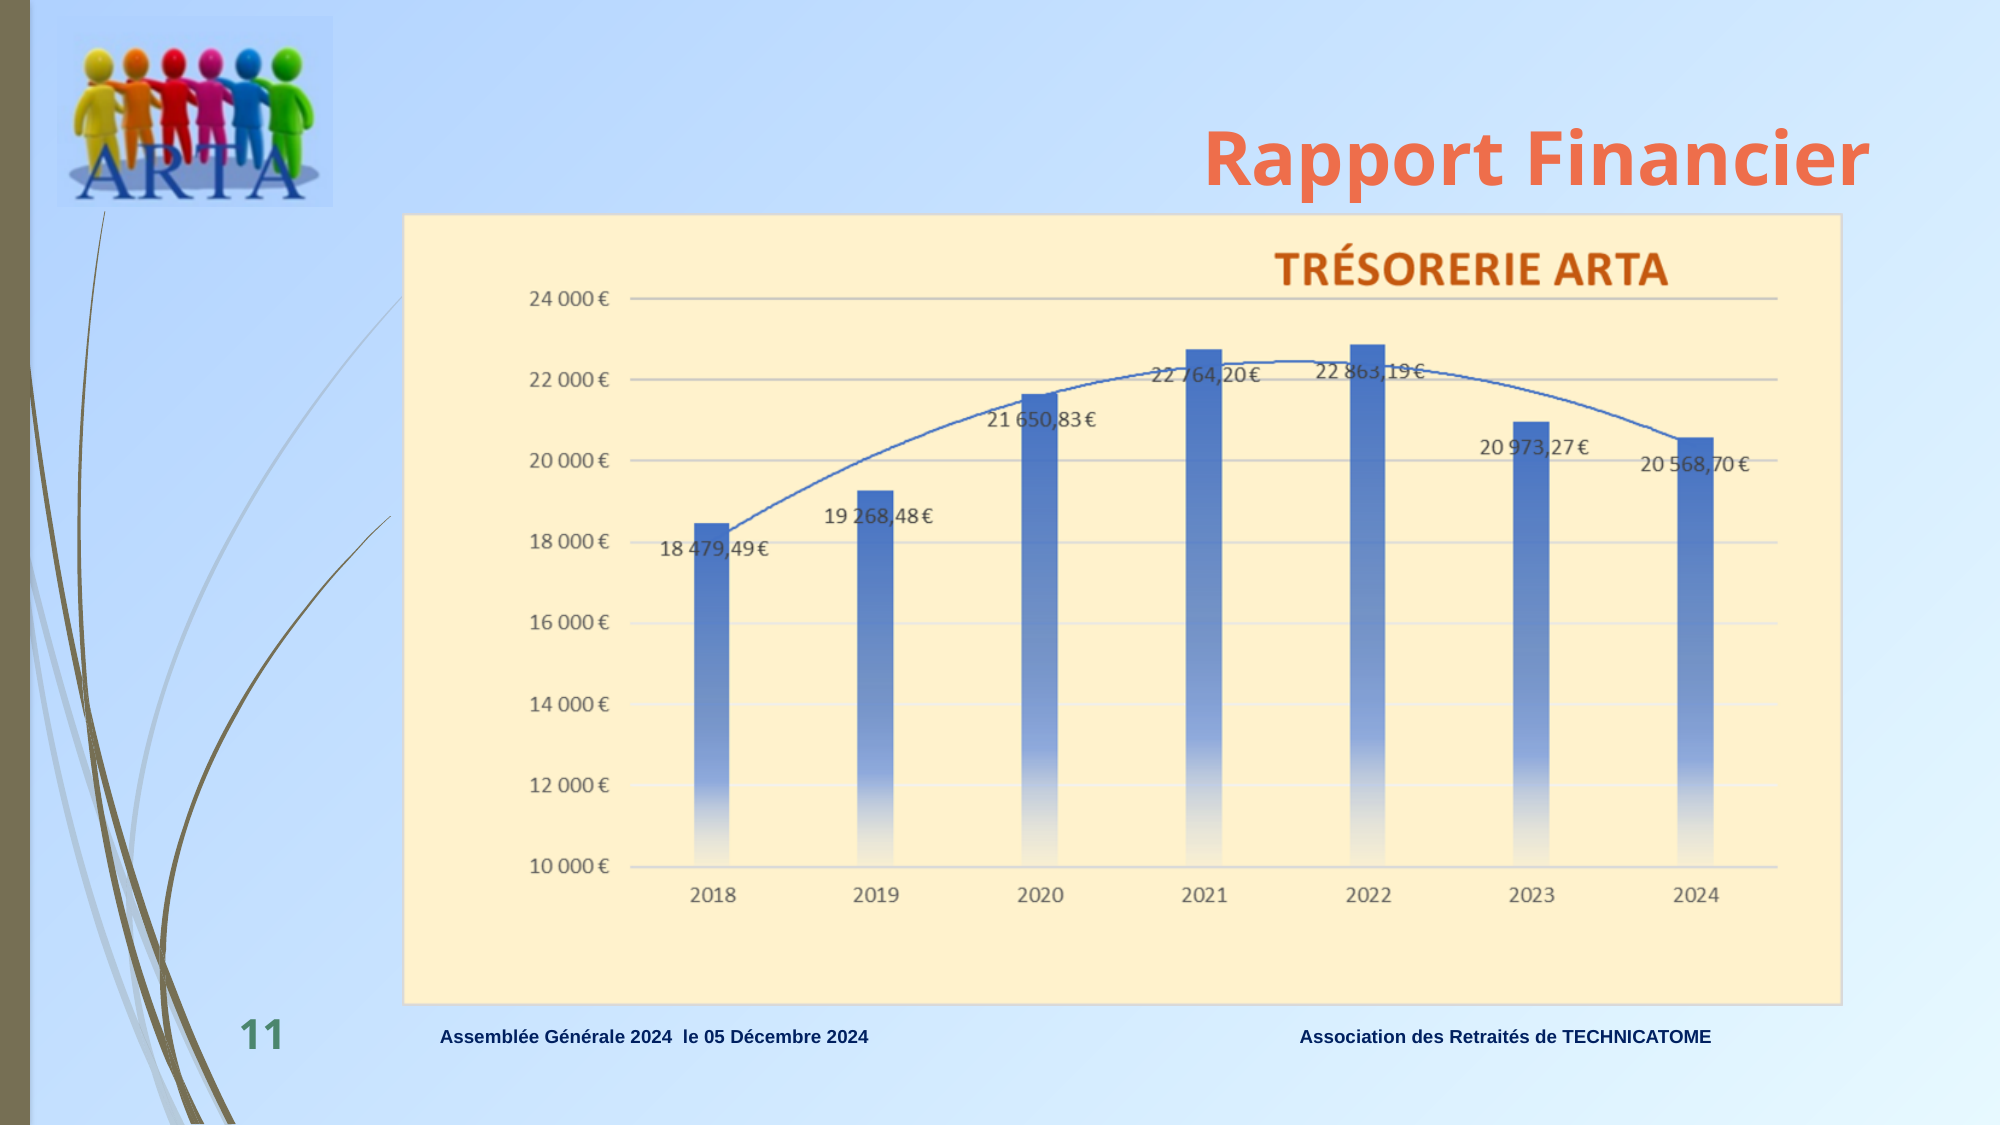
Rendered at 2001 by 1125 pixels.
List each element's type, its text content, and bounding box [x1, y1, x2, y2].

picture [402, 213, 1843, 1006]
picture [57, 16, 333, 207]
footer Assemblée Générale 2024 le 05 Décembre 2024 [424, 1014, 1000, 1067]
slide_number Association des Retraités de TECHNICATOME [1123, 1005, 1888, 1067]
slide_number 11 [173, 1006, 302, 1067]
title Rapport Financier [425, 102, 1888, 214]
